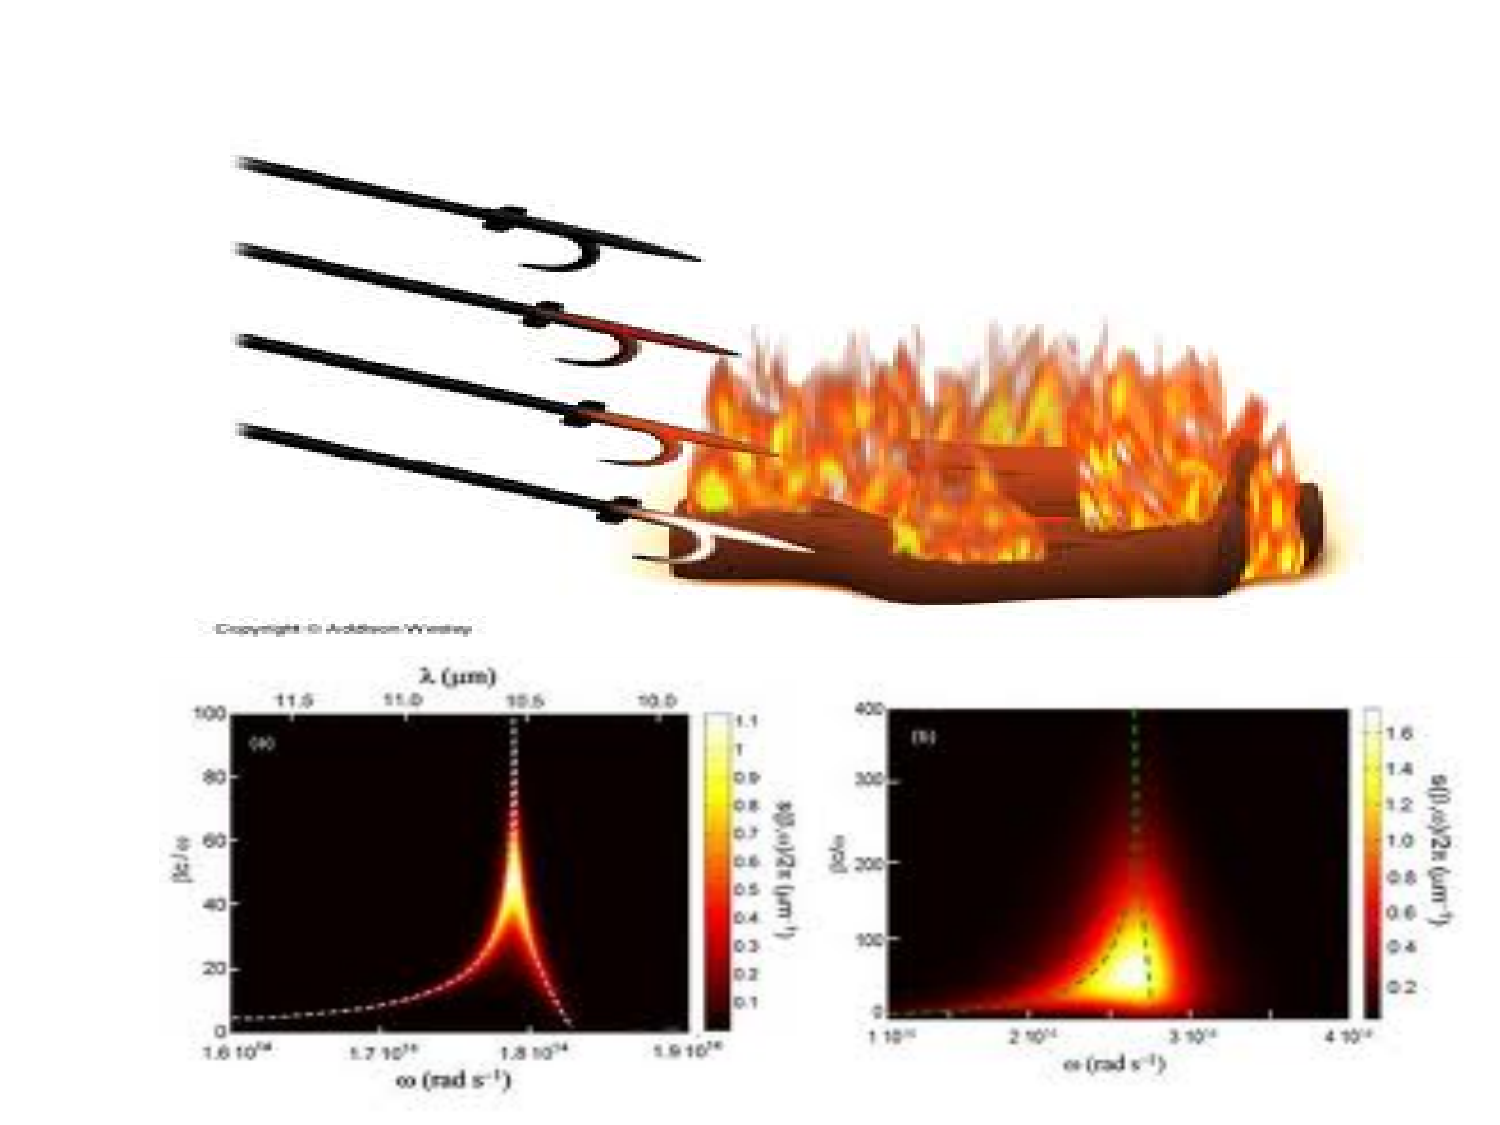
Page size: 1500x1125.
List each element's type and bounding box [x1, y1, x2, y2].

picture [159, 656, 1471, 1118]
list [194, 136, 1378, 645]
